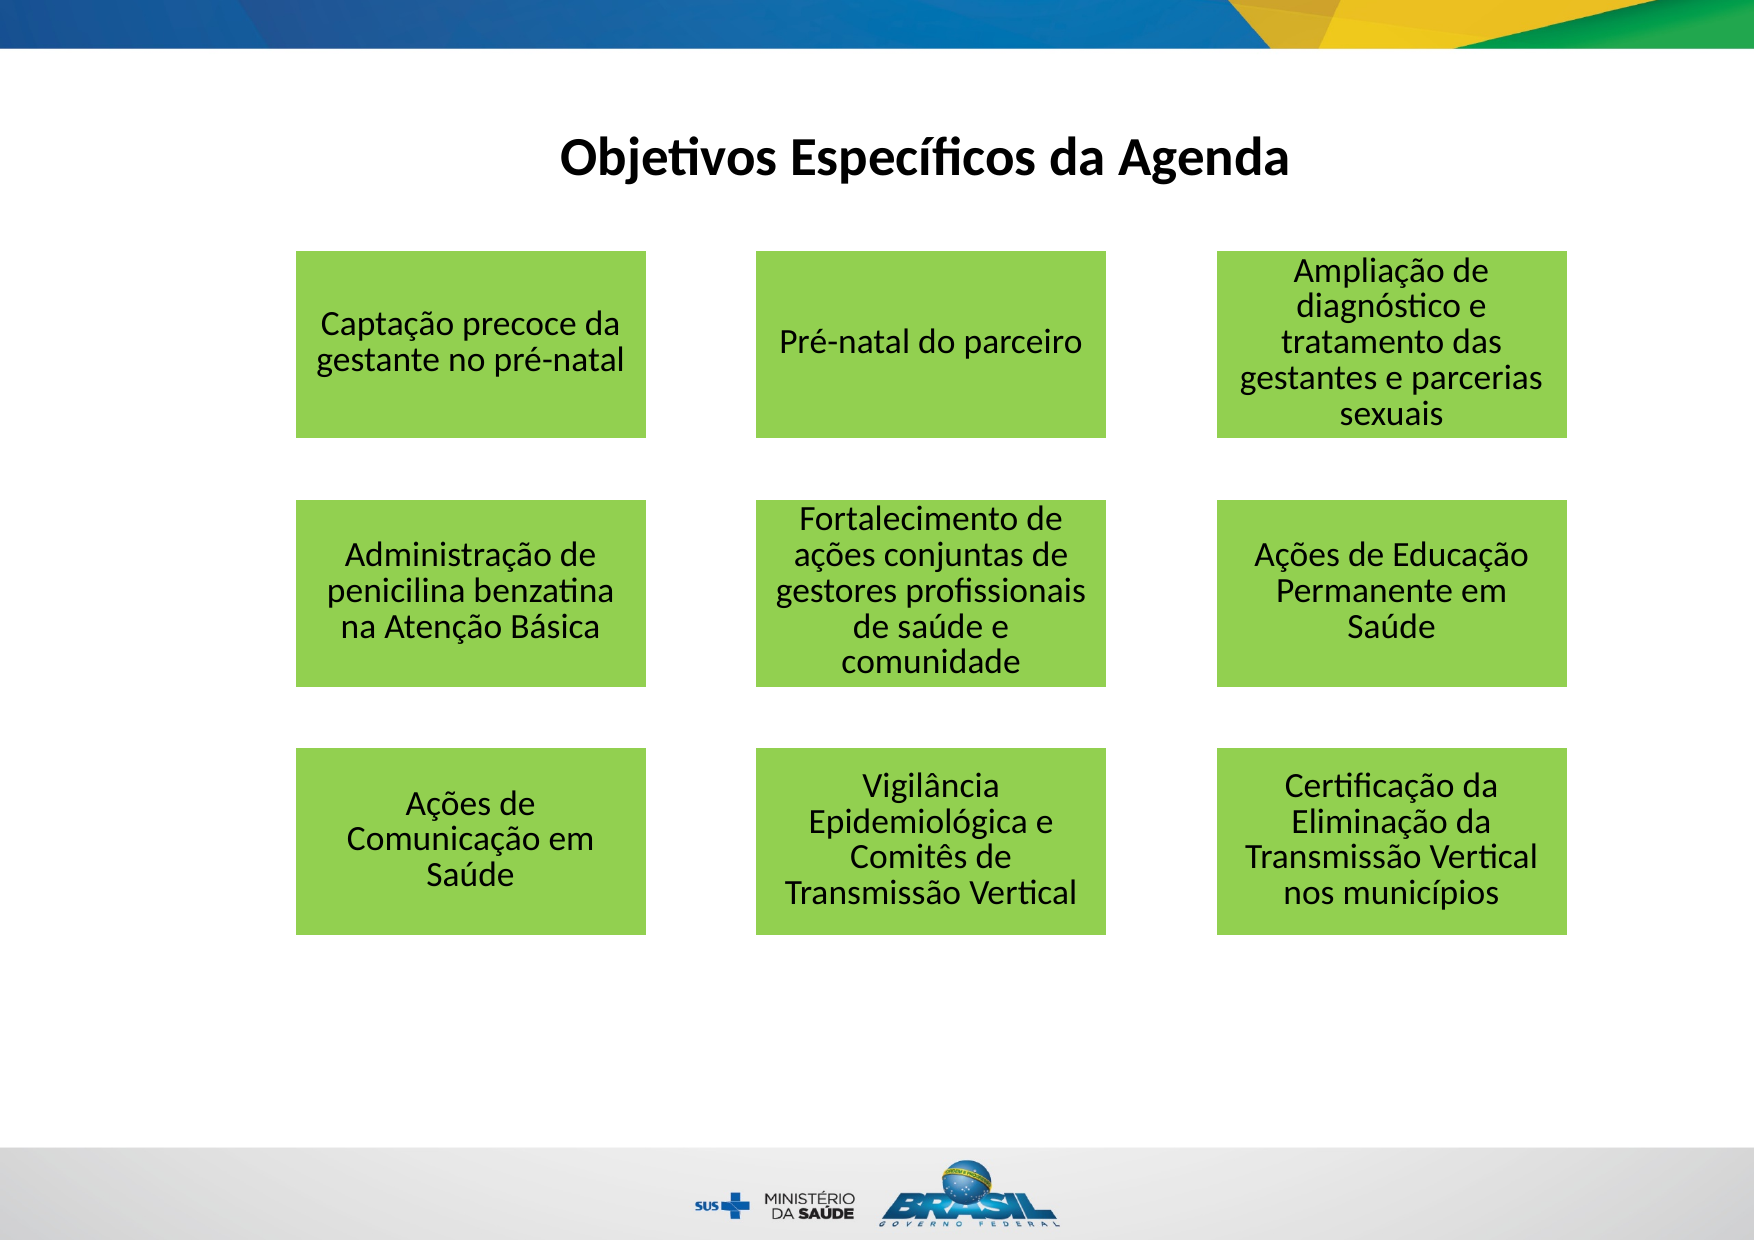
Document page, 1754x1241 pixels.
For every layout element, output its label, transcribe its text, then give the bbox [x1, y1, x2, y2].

text_box Objetivos Específicos da Agenda [545, 112, 1536, 194]
picture [0, 0, 1754, 1240]
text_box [293, 248, 1569, 1073]
